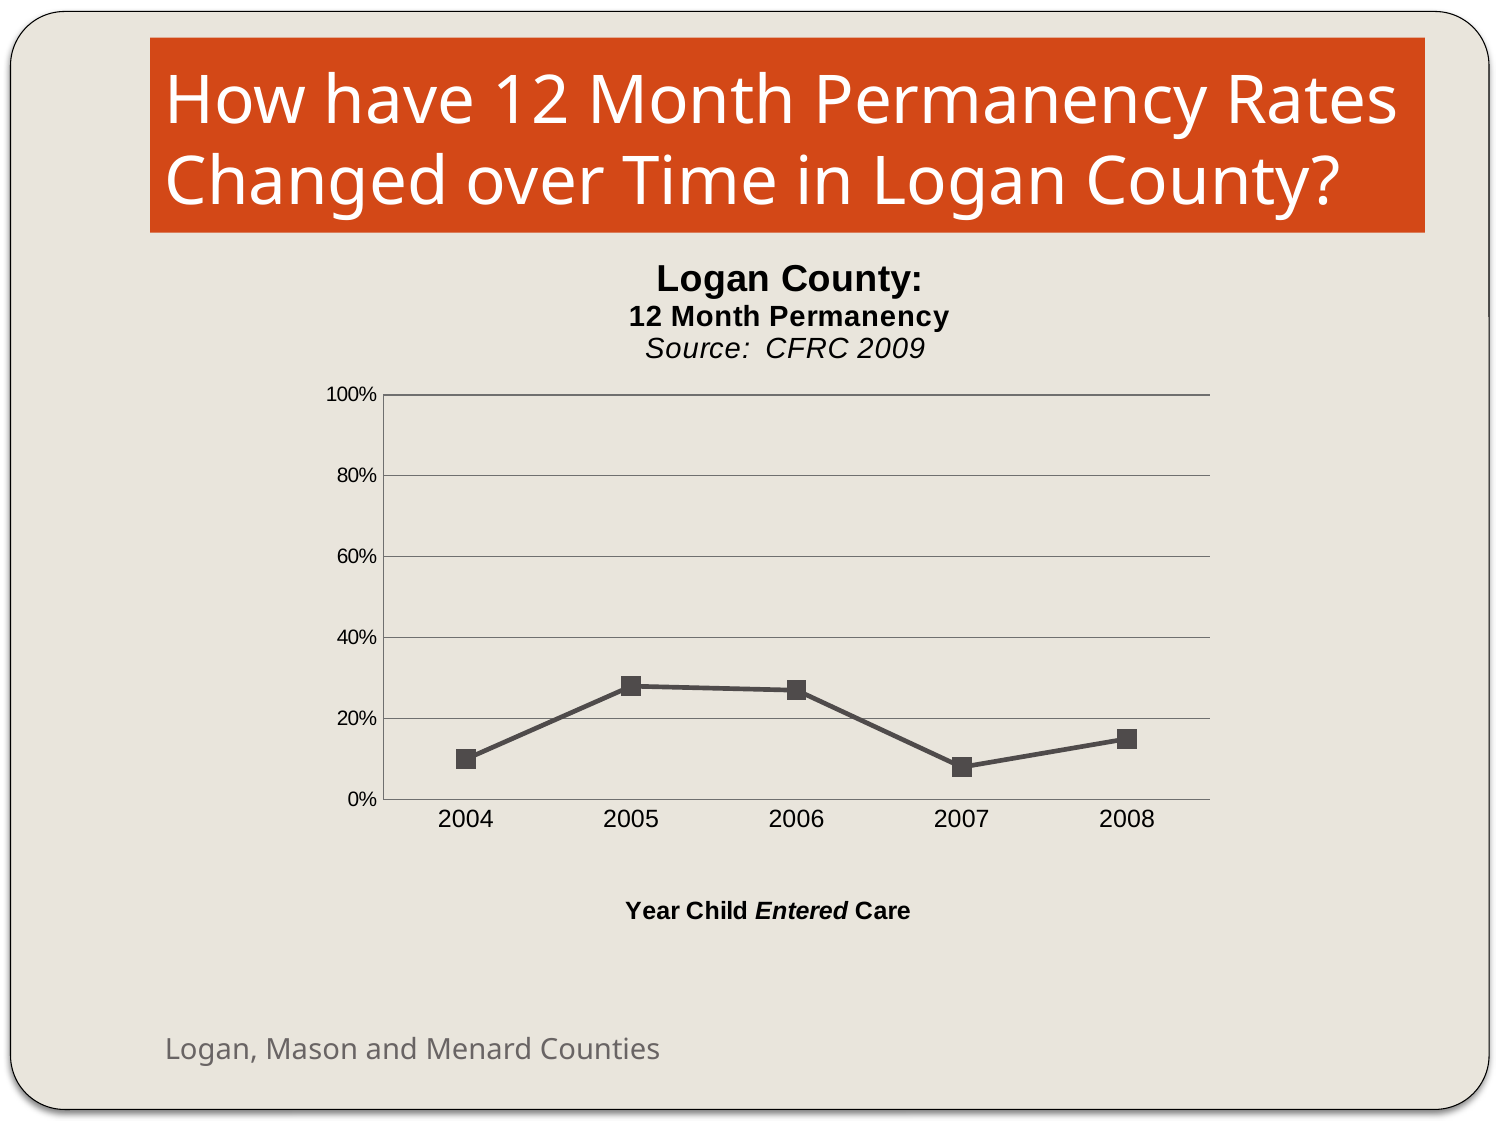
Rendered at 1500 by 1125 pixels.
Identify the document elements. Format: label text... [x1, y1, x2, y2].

title How have 12 Month Permanency Rates Changed over Time in Logan County? [150, 37, 1425, 233]
chart [262, 249, 1284, 986]
footer Logan, Mason and Menard Counties [150, 1012, 800, 1088]
